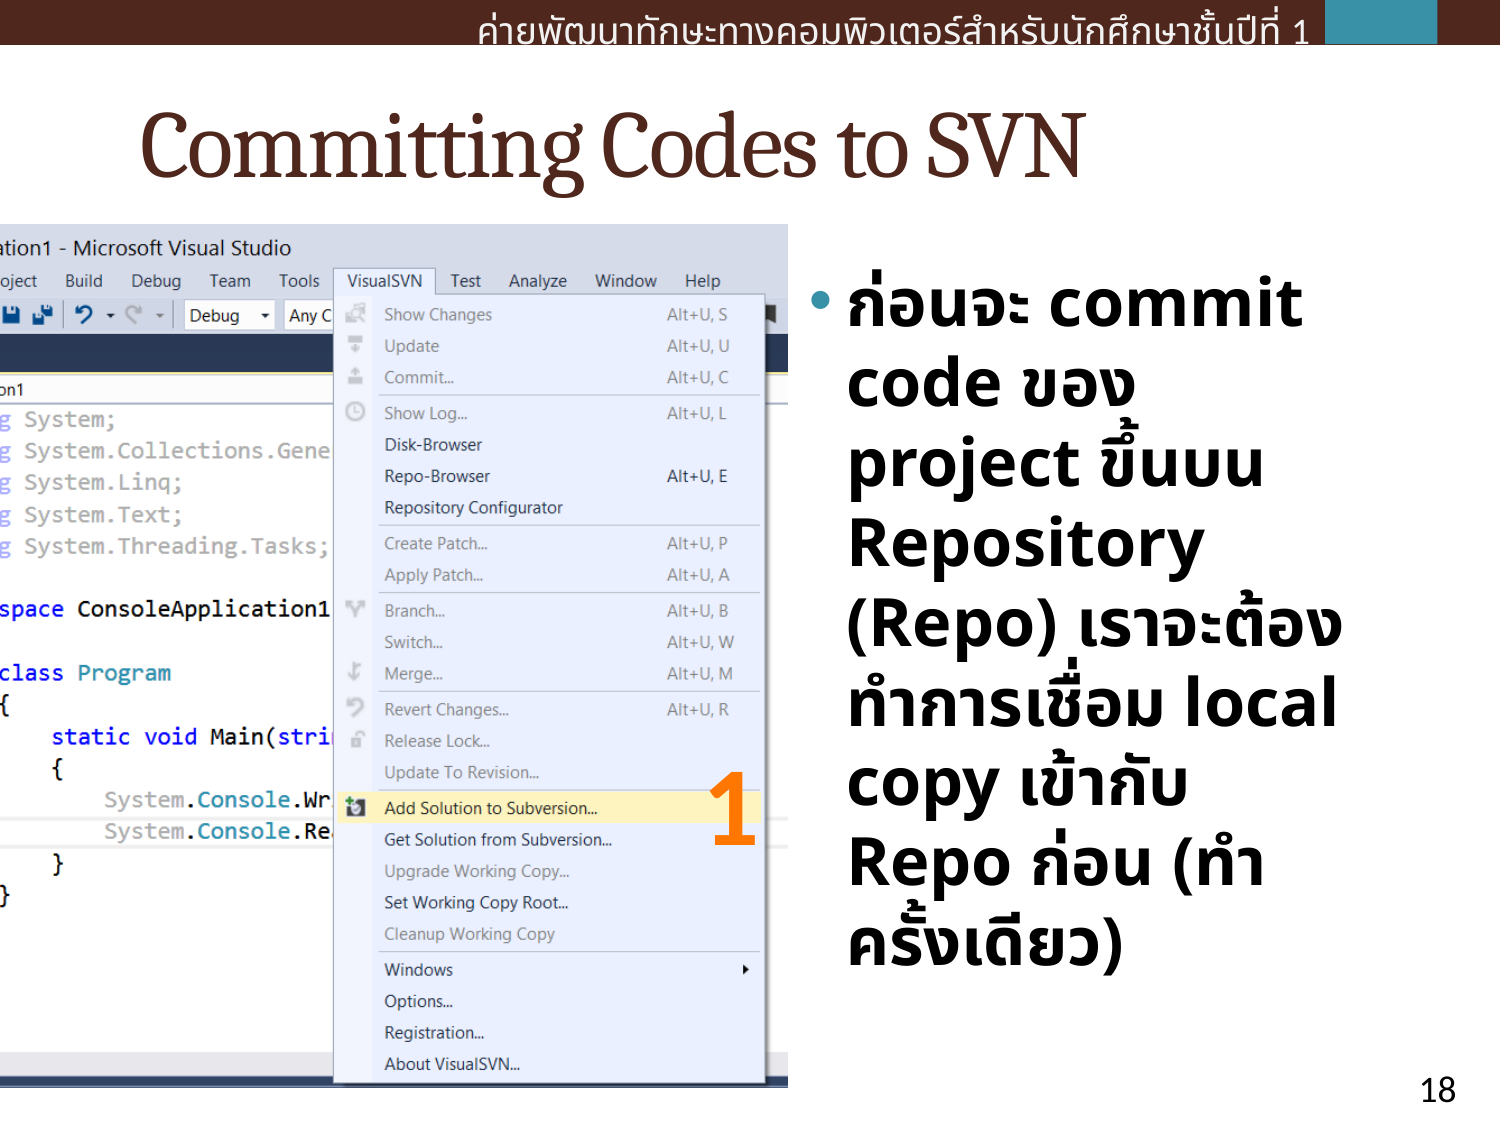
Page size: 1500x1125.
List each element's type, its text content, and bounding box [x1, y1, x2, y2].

list ก่อนจะ commit code ของ project ขึ้นบน Repository (Repo) เราจะต้องทำการเชื่อม local copy เข้ากับ Repo ก่อน (ทำครั้งเดียว) [798, 251, 1375, 1005]
picture [0, 224, 788, 1088]
title Committing Codes to SVN [125, 45, 1375, 233]
slide_number 18 [1373, 1048, 1500, 1125]
